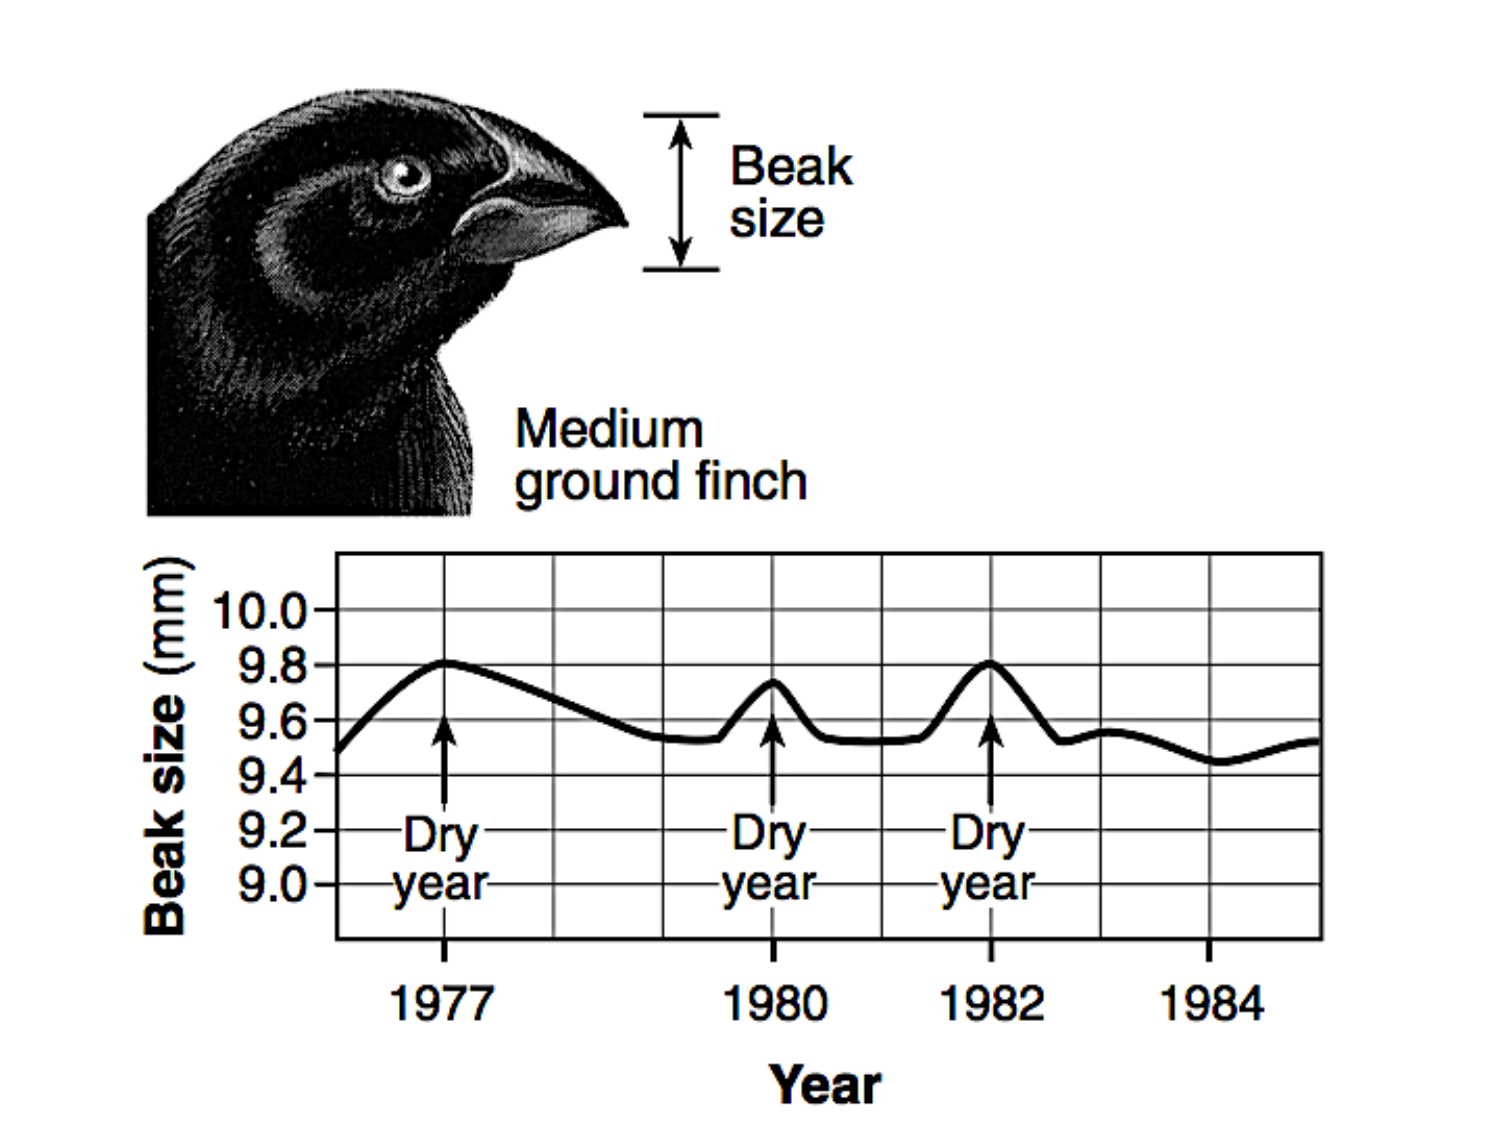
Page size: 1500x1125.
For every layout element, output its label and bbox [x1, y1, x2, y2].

picture [124, 30, 1342, 1125]
